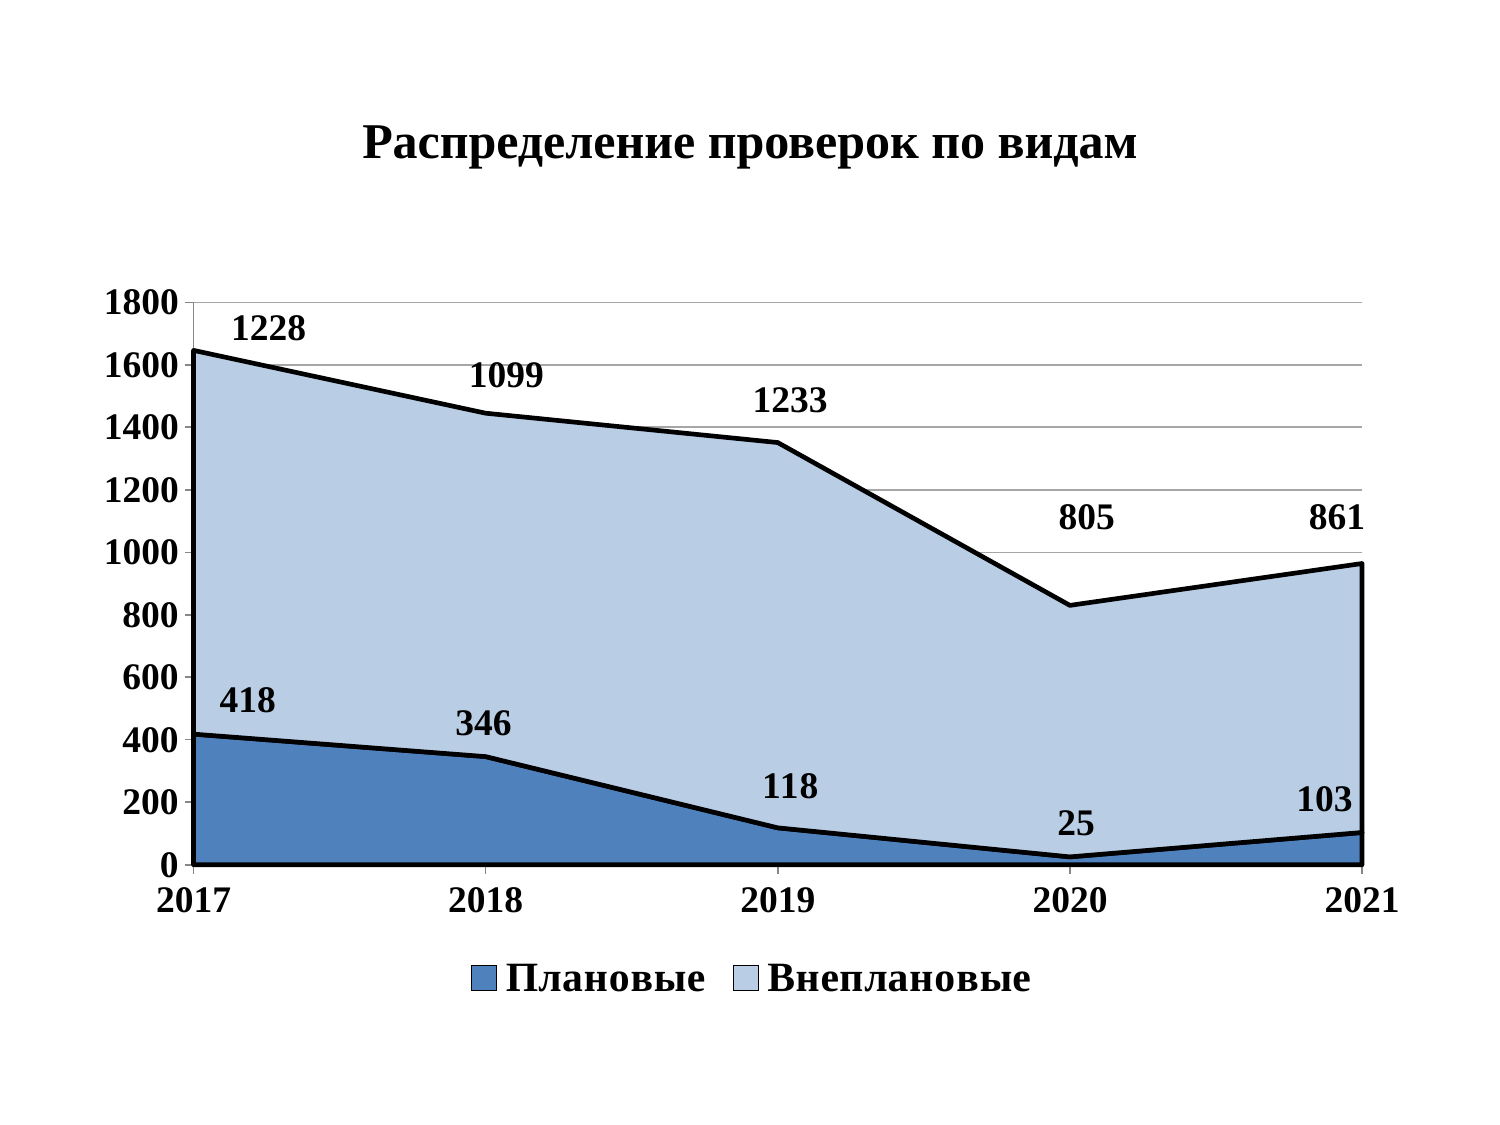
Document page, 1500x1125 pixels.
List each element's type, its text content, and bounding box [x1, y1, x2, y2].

title Распределение проверок по видам [75, 45, 1425, 233]
chart [76, 266, 1427, 1010]
